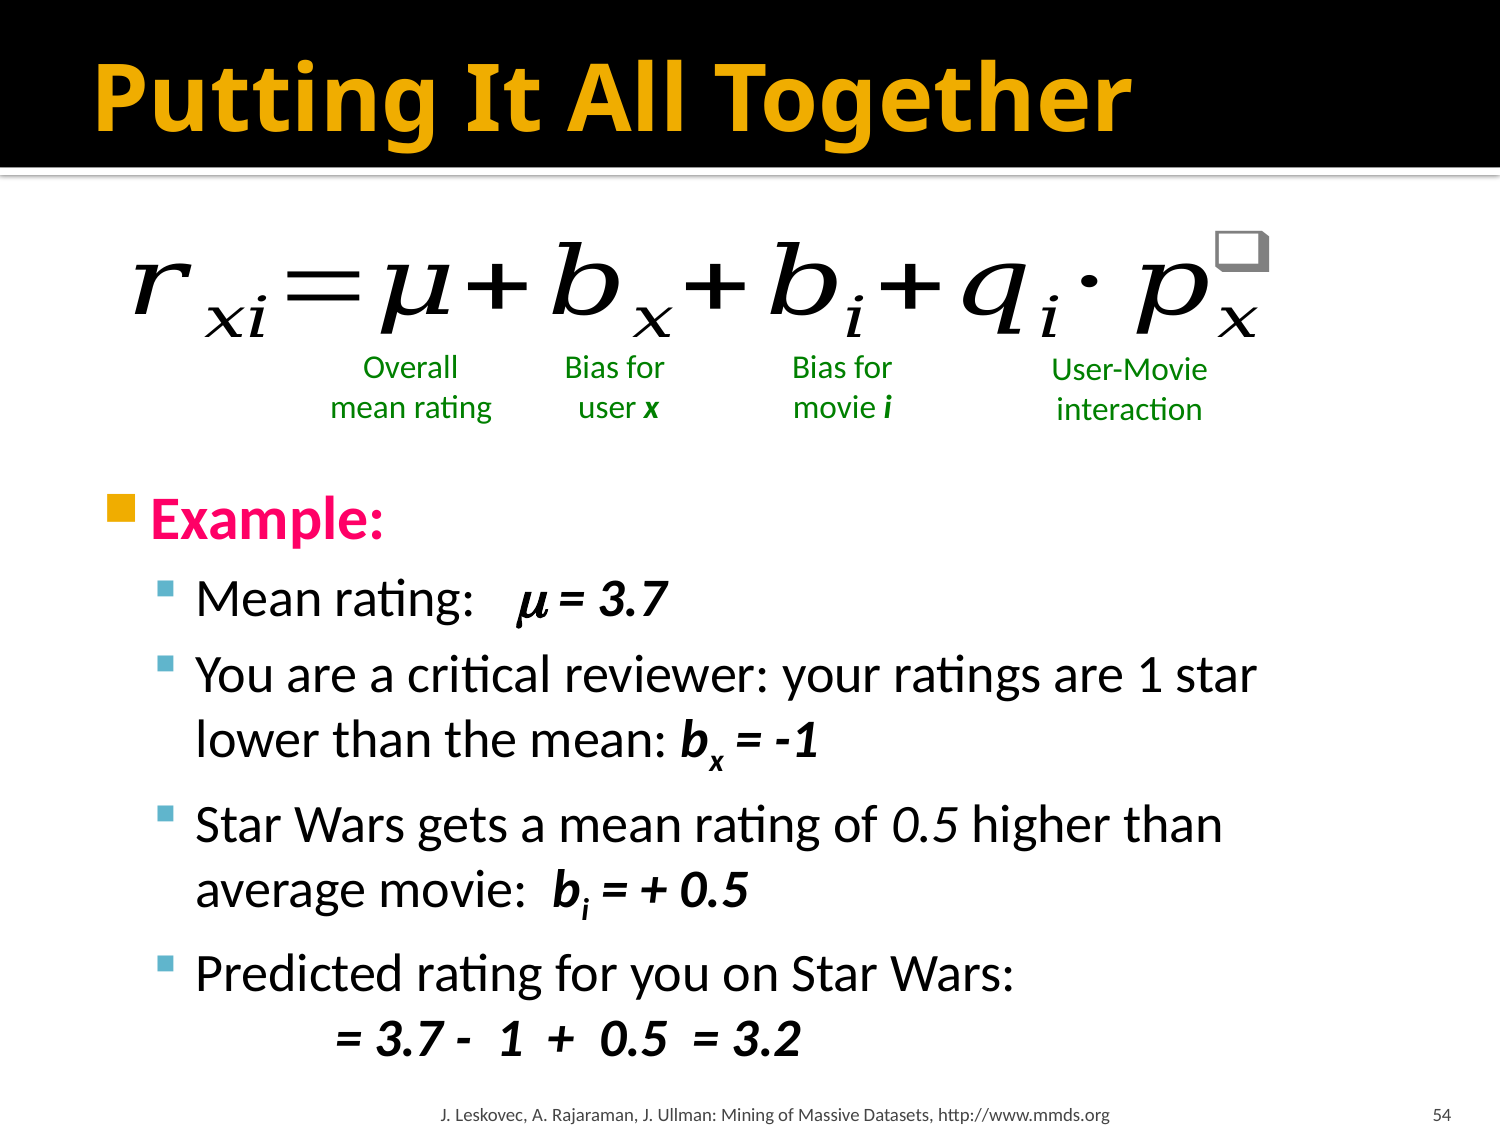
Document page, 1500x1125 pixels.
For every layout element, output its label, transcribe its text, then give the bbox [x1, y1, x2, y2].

text_box Bias for user x [512, 337, 725, 433]
title Putting It All Together [75, 12, 1425, 175]
slide_number 54 [1345, 1080, 1467, 1125]
footer J. Leskovec, A. Rajaraman, J. Ullman: Mining of Massive Datasets, http://www.mmds.org [433, 1080, 1337, 1125]
text_box User-Movie interaction [1012, 339, 1248, 435]
text_box Bias for movie i [725, 338, 960, 433]
text_box Overall mean rating [309, 337, 512, 433]
list Example: Mean rating:  = 3.7 You are a critical reviewer: your ratings are 1 star lower than the mean: bx = -1 Star Wars gets a mean rating of 0.5 higher than average movie: bi = + 0.5 Predicted rating for you on Star Wars: = 3.7 - 1 + 0.5 = 3.2 [75, 462, 1373, 1075]
